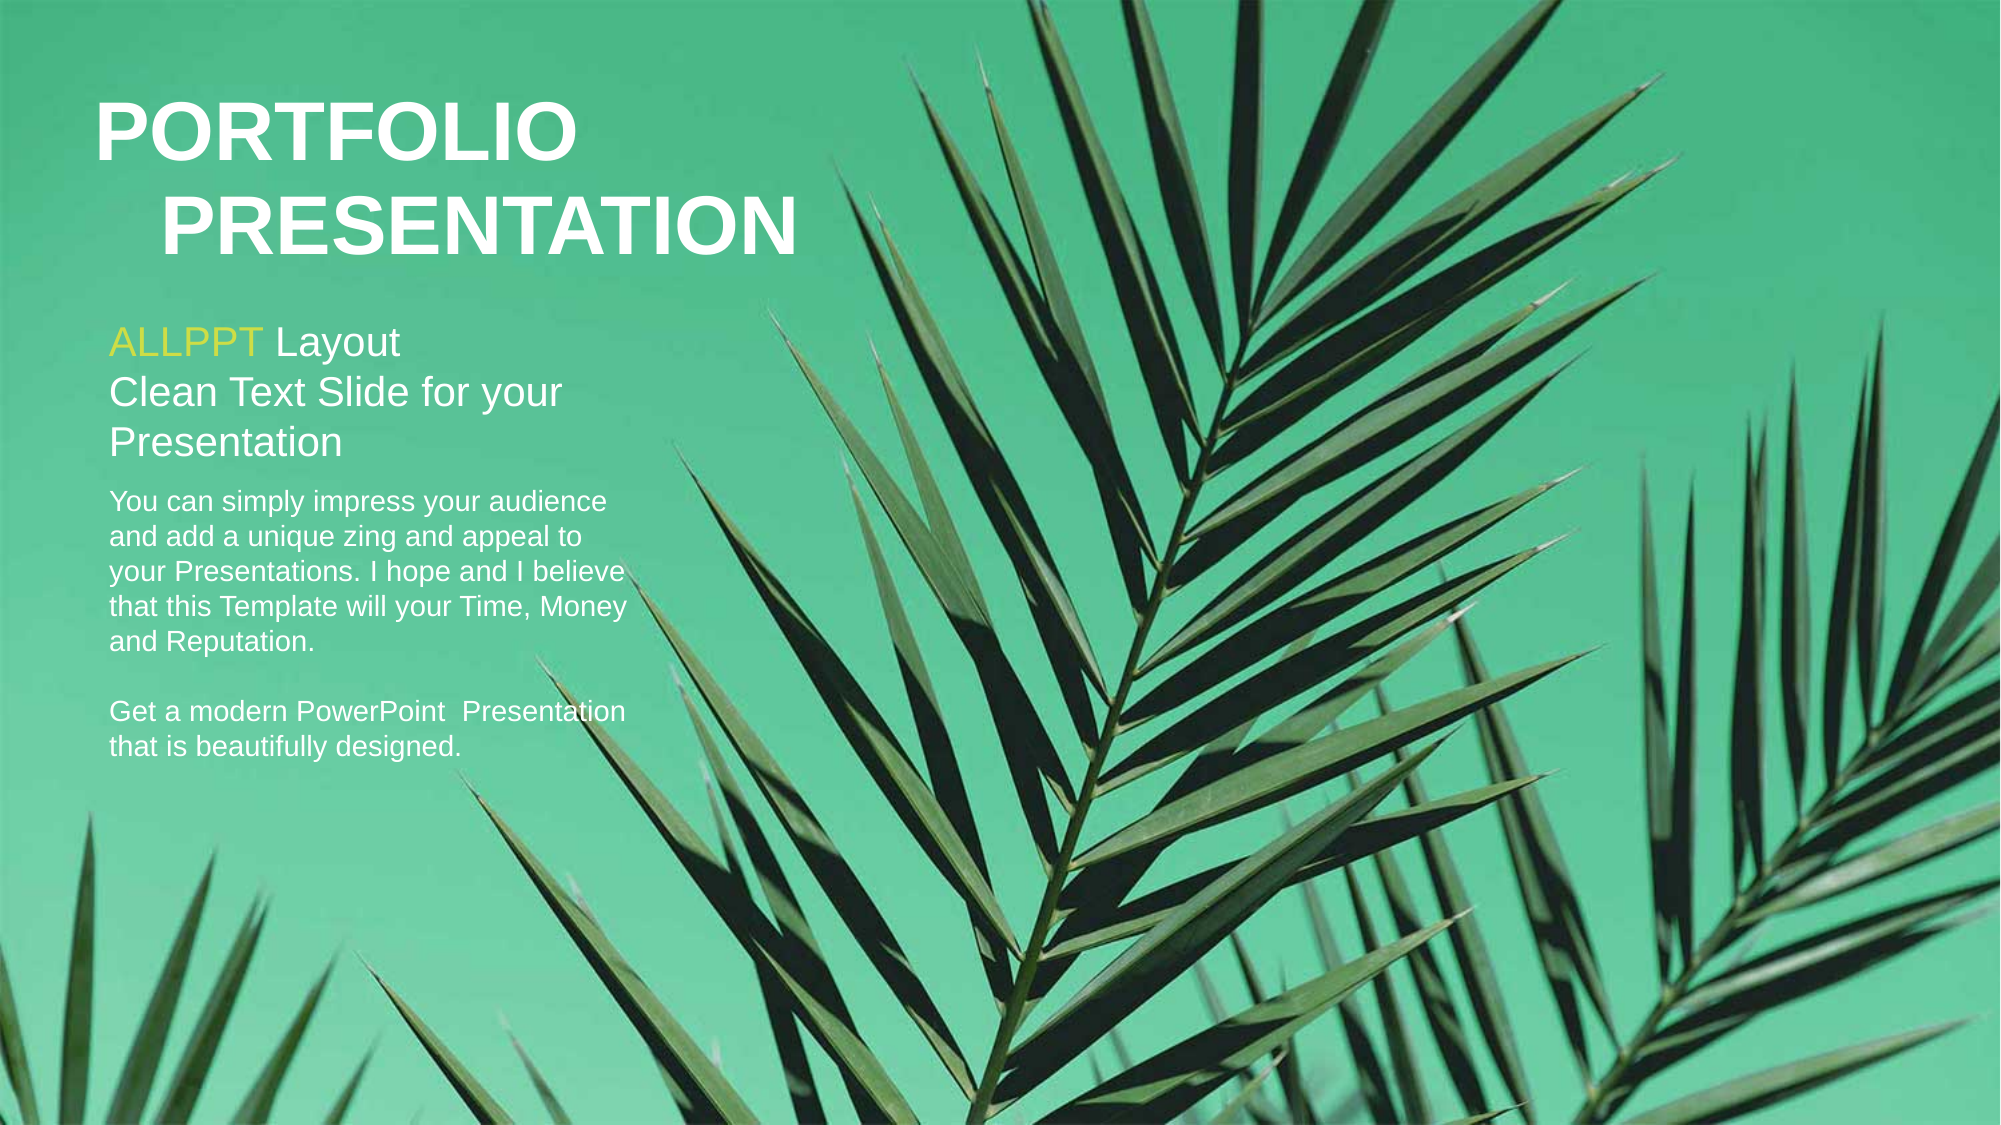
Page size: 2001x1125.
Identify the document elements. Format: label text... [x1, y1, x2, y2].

text_box You can simply impress your audience and add a unique zing and appeal to your Presentations. I hope and I believe that this Template will your Time, Money and Reputation. Get a modern PowerPoint Presentation that is beautifully designed. [94, 474, 662, 770]
text_box PORTFOLIO [94, 68, 816, 187]
text_box PRESENTATION [160, 161, 882, 280]
picture [0, 0, 2001, 1125]
text_box ALLPPT Layout Clean Text Slide for your Presentation [94, 307, 695, 473]
